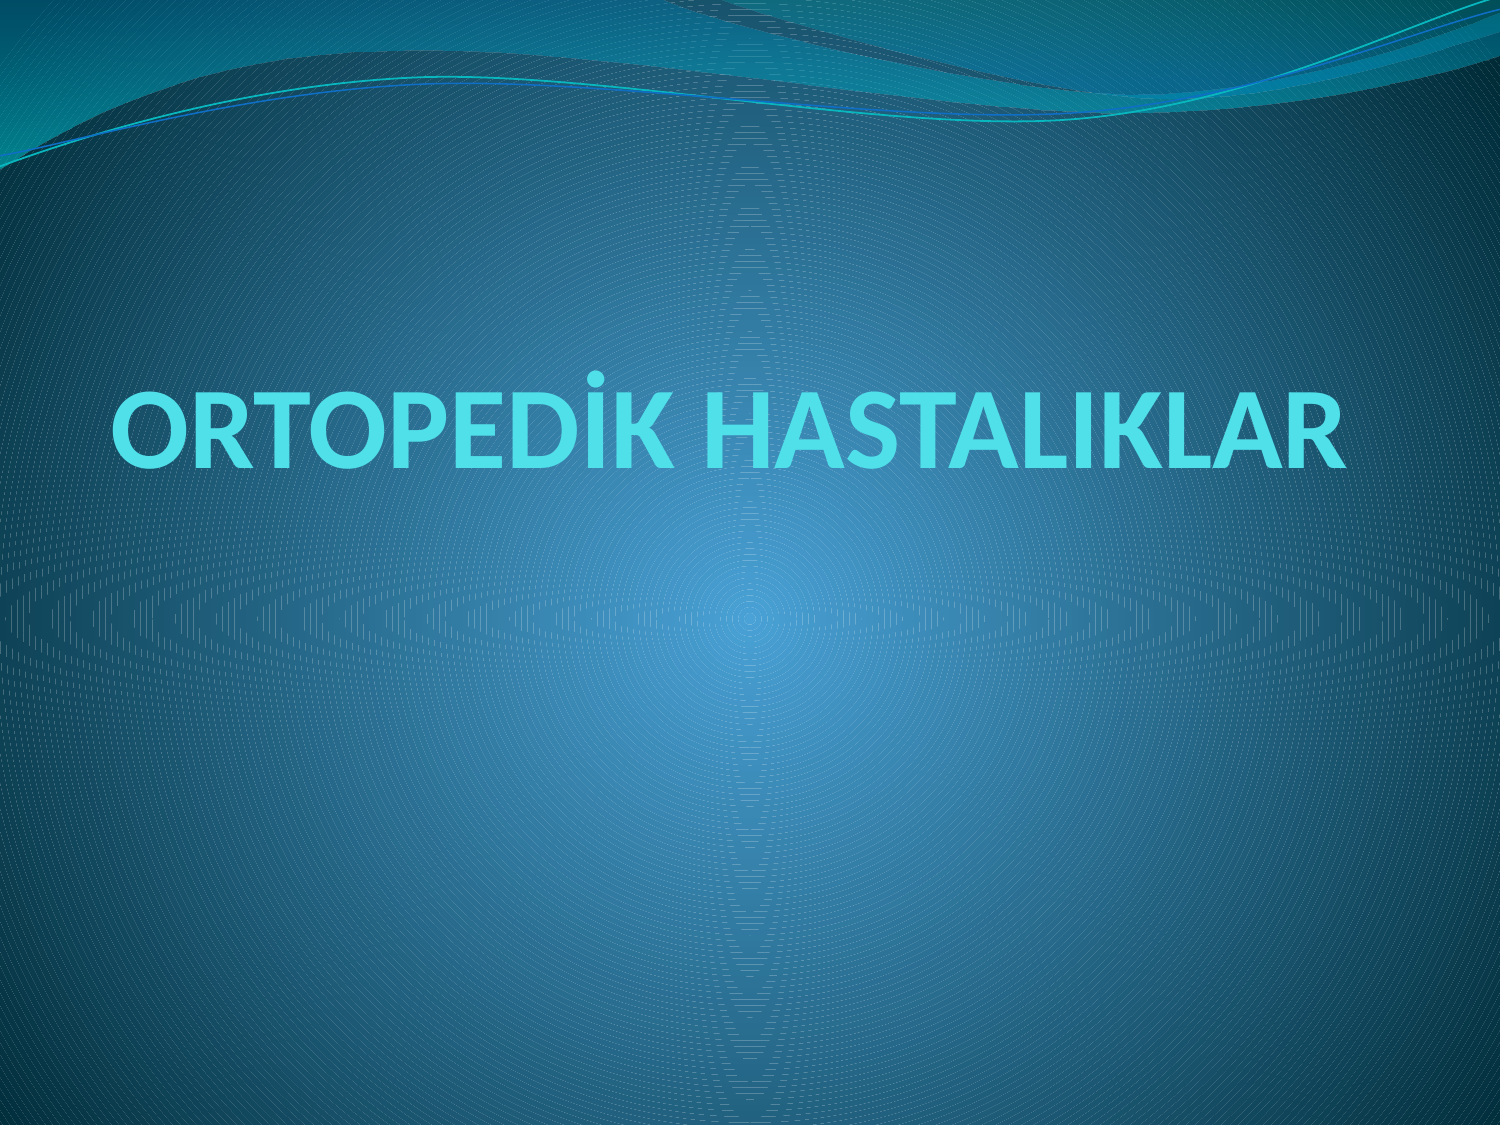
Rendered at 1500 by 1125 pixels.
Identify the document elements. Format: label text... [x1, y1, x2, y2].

title ORTOPEDİK HASTALIKLAR [87, 224, 1376, 493]
